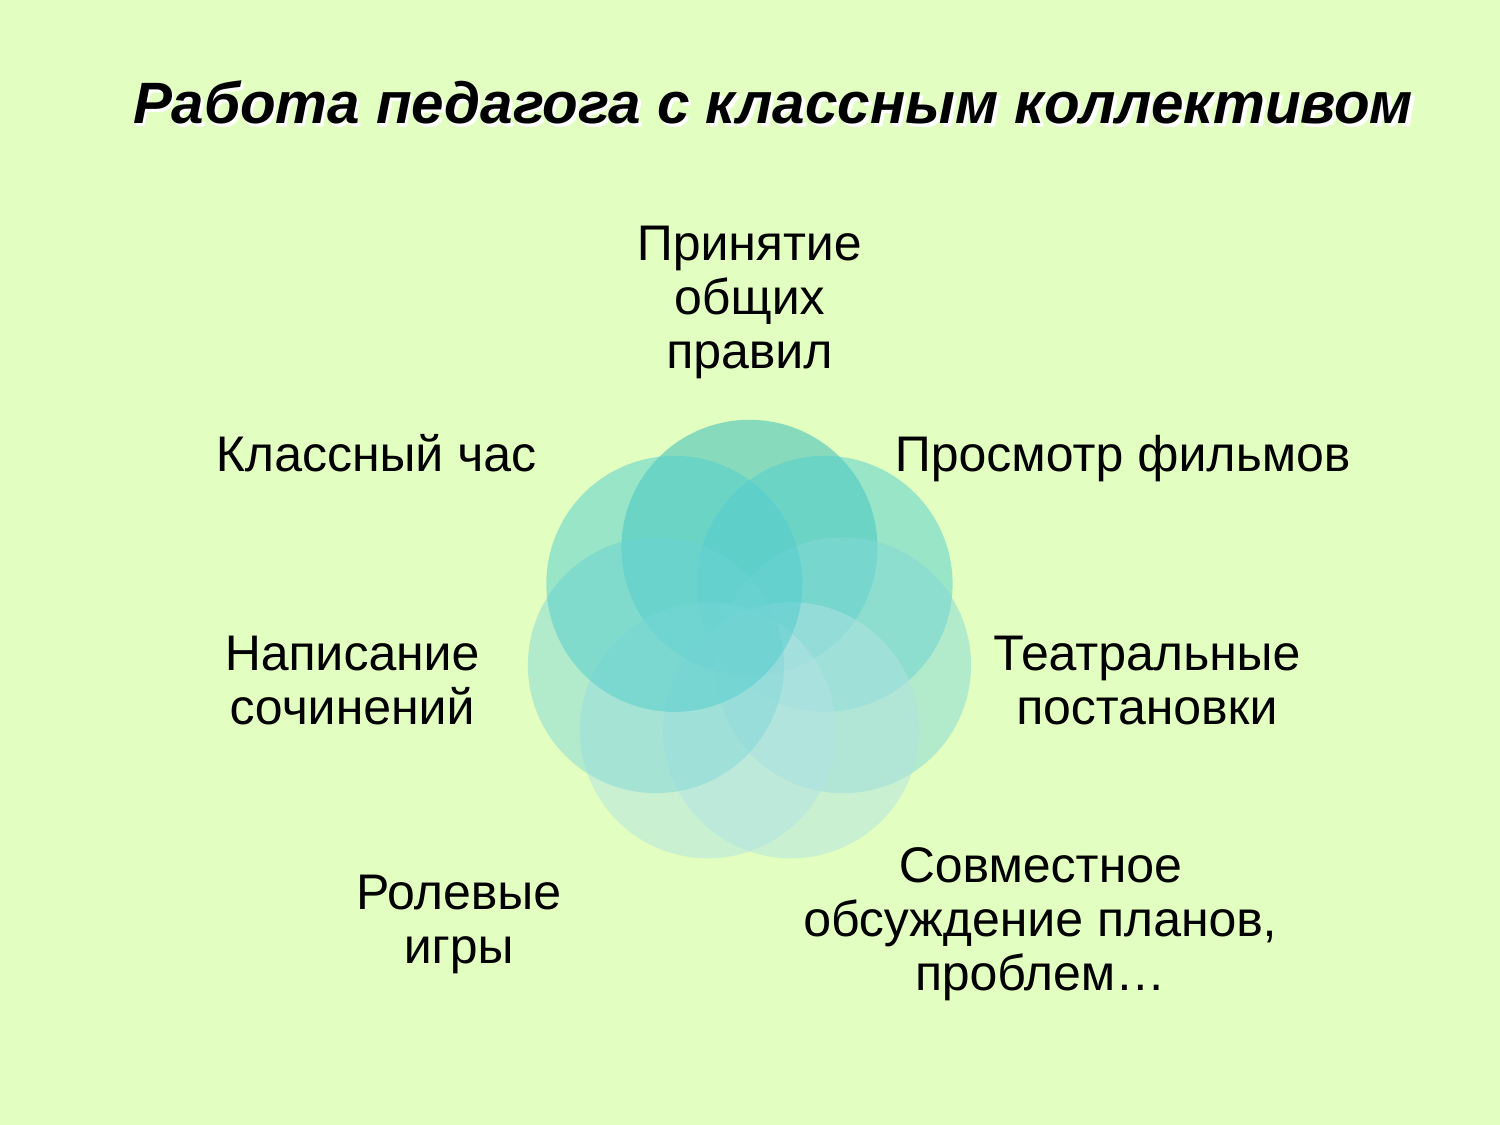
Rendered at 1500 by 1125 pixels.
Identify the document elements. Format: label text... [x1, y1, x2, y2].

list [88, 219, 1425, 1005]
title Работа педагога с классным коллективом [117, 25, 1430, 175]
